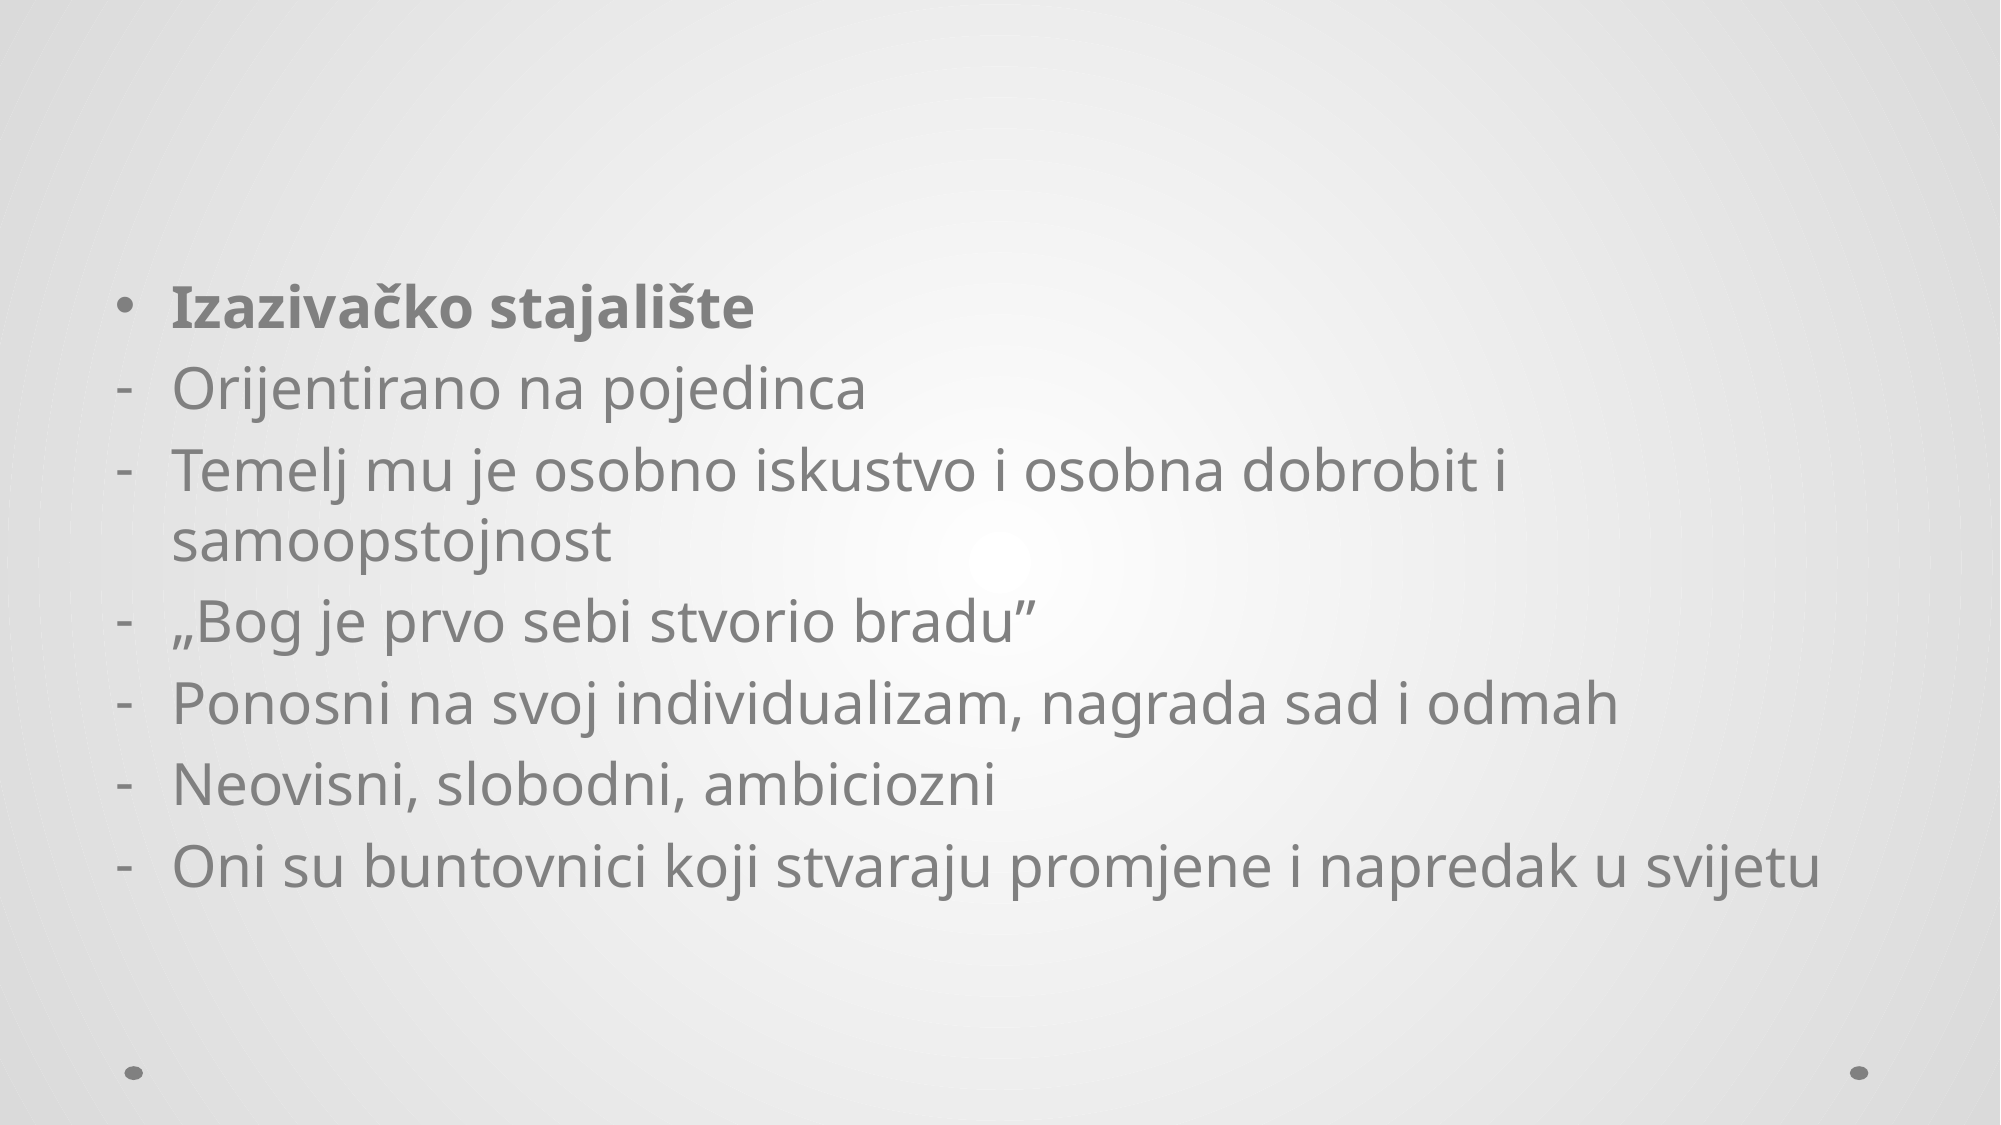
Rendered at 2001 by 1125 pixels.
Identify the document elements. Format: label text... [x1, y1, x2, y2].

list Izazivačko stajalište Orijentirano na pojedinca Temelj mu je osobno iskustvo i osobna dobrobit i samoopstojnost „Bog je prvo sebi stvorio bradu” Ponosni na svoj individualizam, nagrada sad i odmah Neovisni, slobodni, ambiciozni Oni su buntovnici koji stvaraju promjene i napredak u svijetu [99, 262, 1900, 1005]
